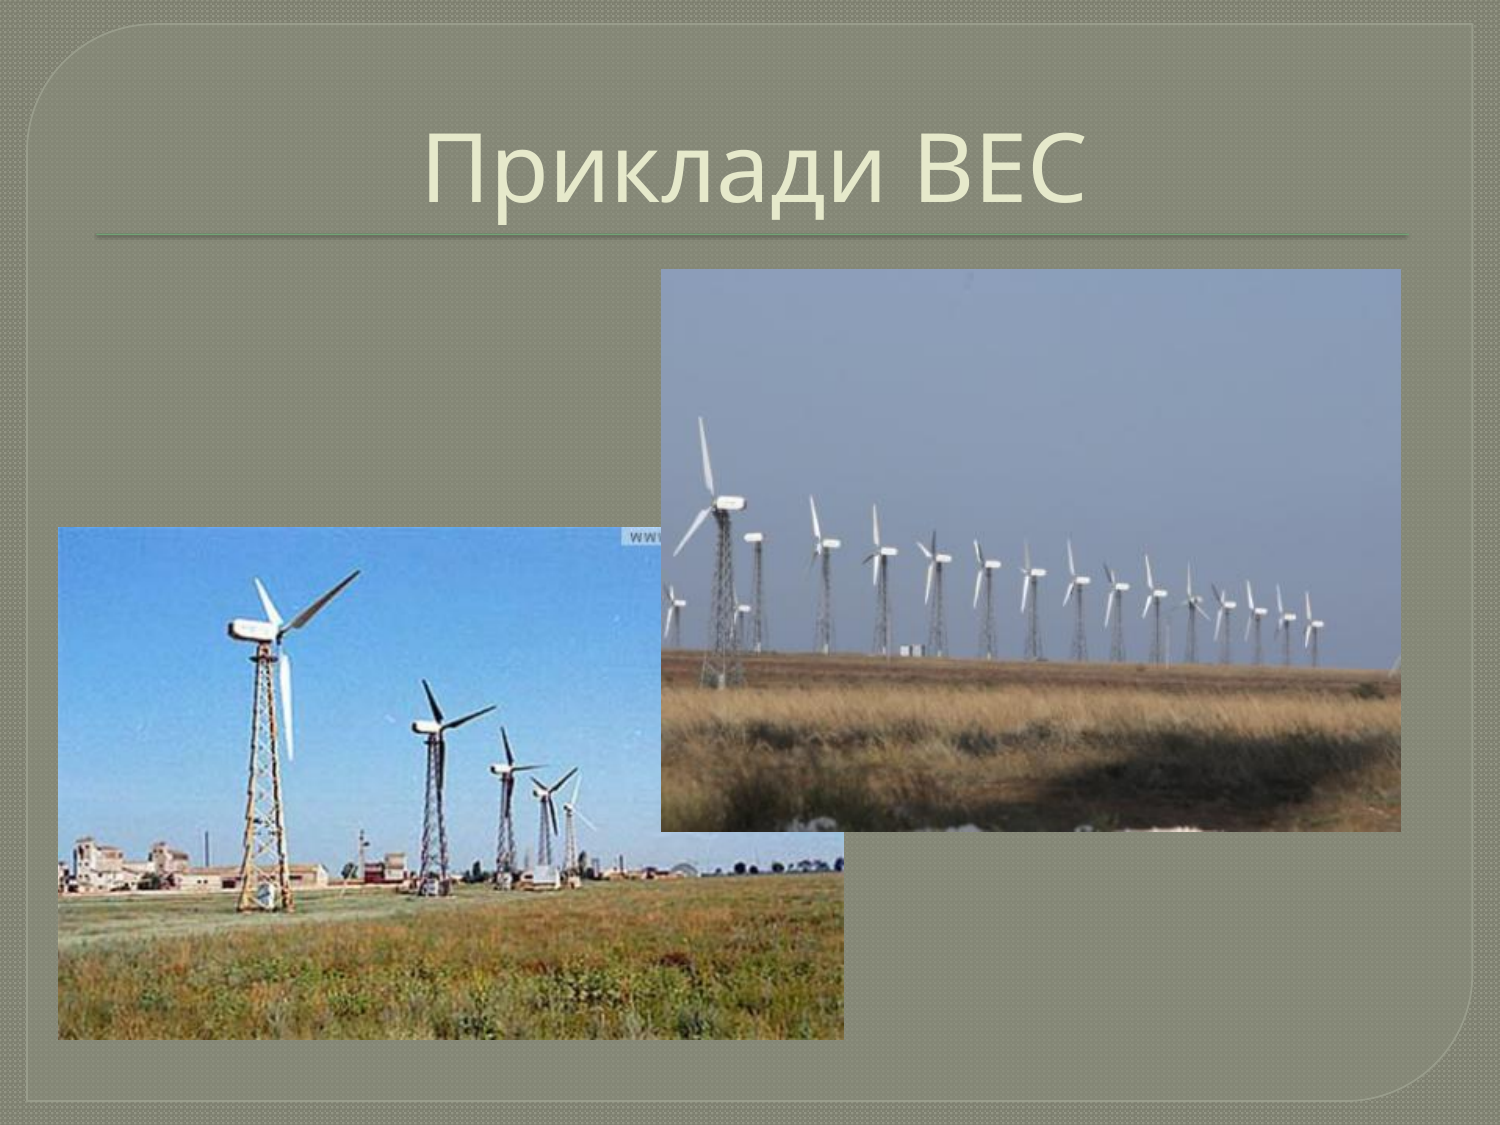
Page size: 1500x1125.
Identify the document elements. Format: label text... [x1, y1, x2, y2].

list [58, 527, 844, 1041]
title Приклади ВЕС [75, 41, 1425, 230]
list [660, 269, 1401, 833]
